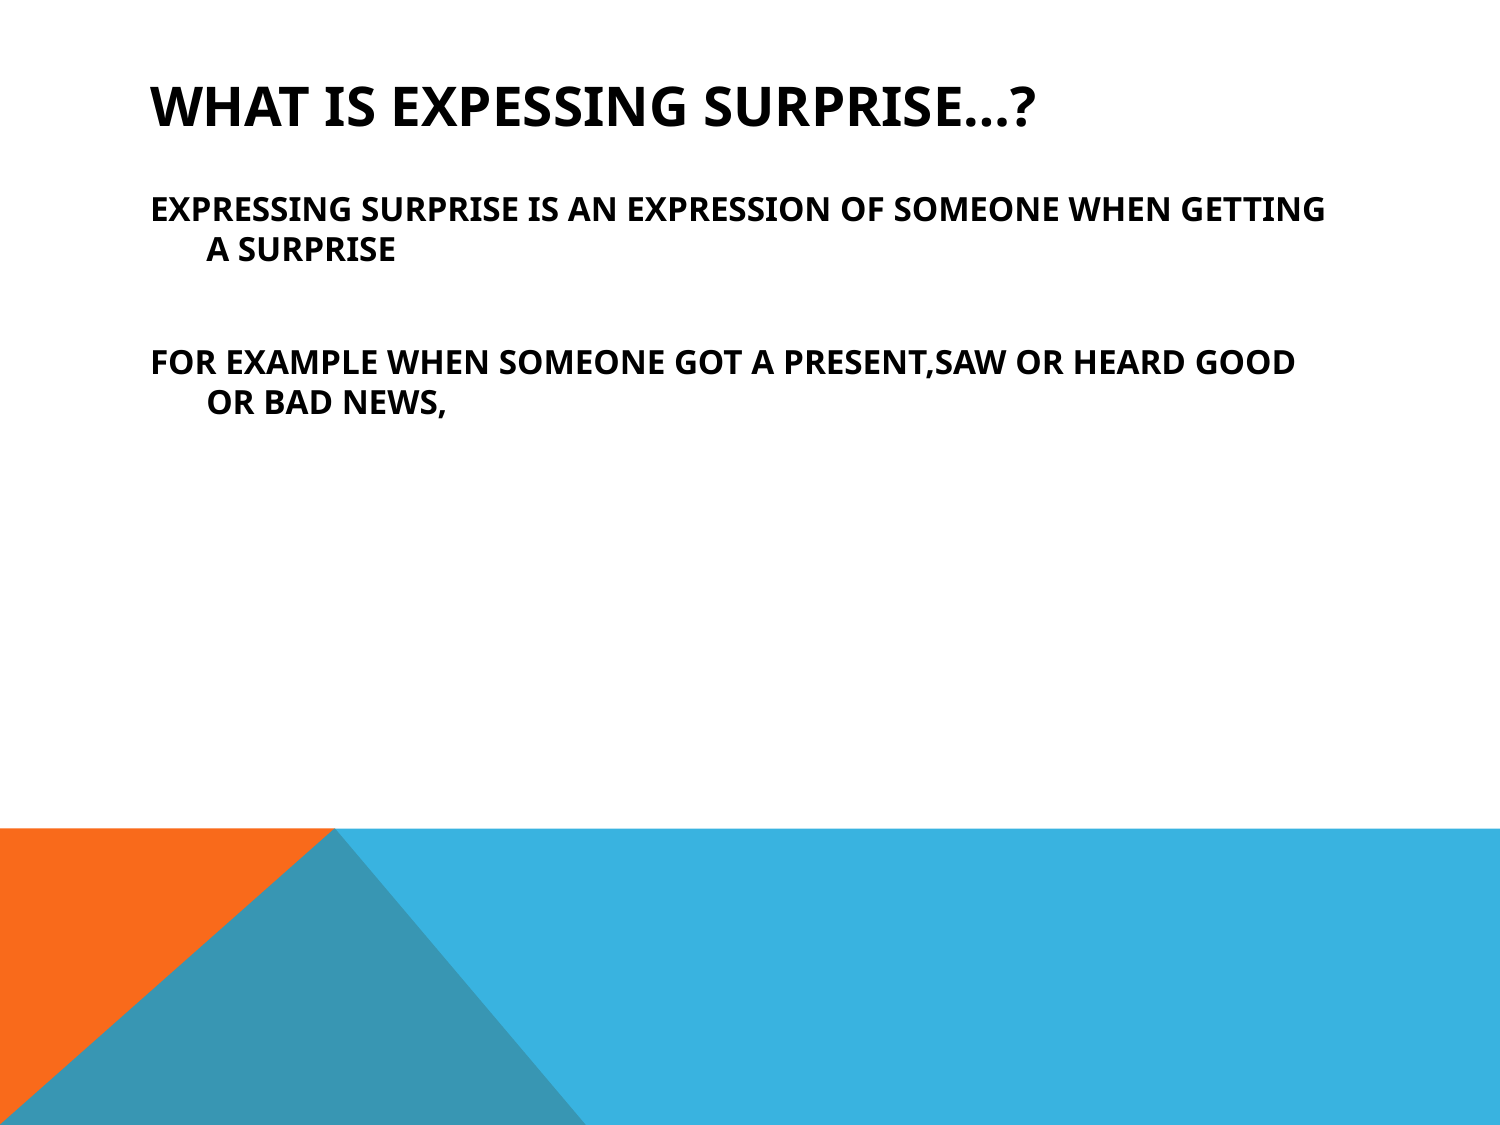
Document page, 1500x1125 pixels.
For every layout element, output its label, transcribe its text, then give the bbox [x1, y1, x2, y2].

list EXPRESSING SURPRISE IS AN EXPRESSION OF SOMEONE WHEN GETTING A SURPRISE FOR EXAMPLE WHEN SOMEONE GOT A PRESENT,SAW OR HEARD GOOD OR BAD NEWS, [135, 180, 1369, 768]
title WHAT IS EXPESSING SURPRISE…? [135, 60, 1369, 150]
